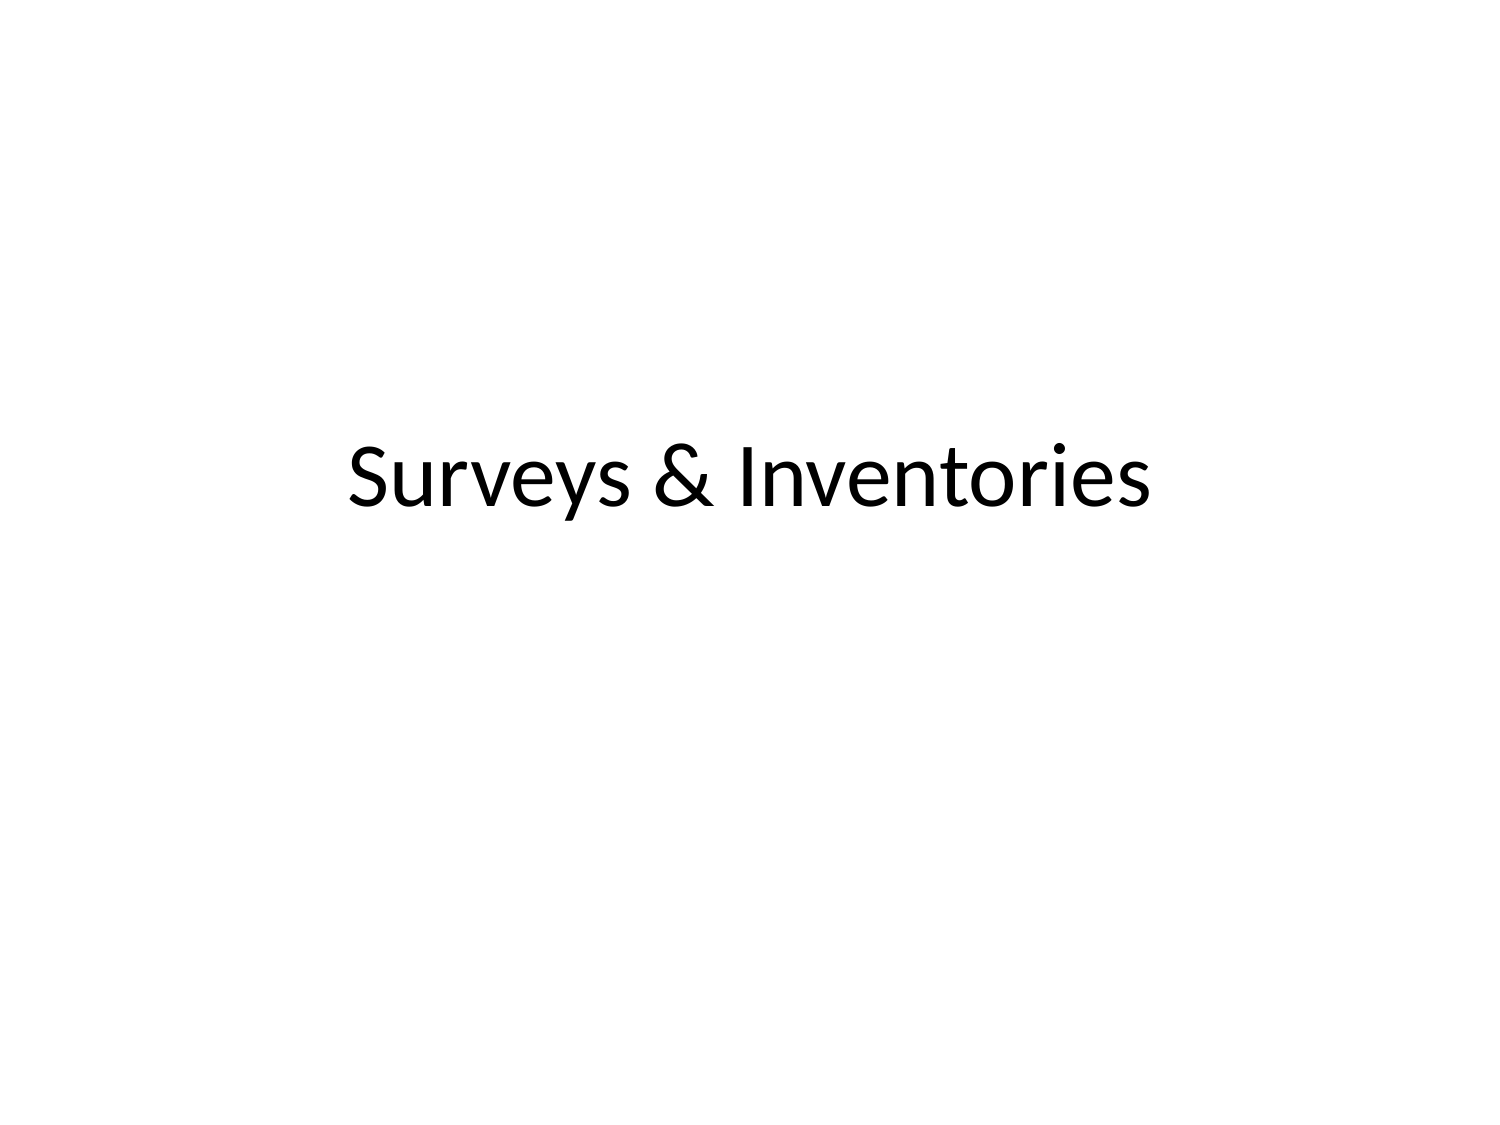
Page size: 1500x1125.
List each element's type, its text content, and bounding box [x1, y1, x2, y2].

title Surveys & Inventories [112, 349, 1388, 591]
